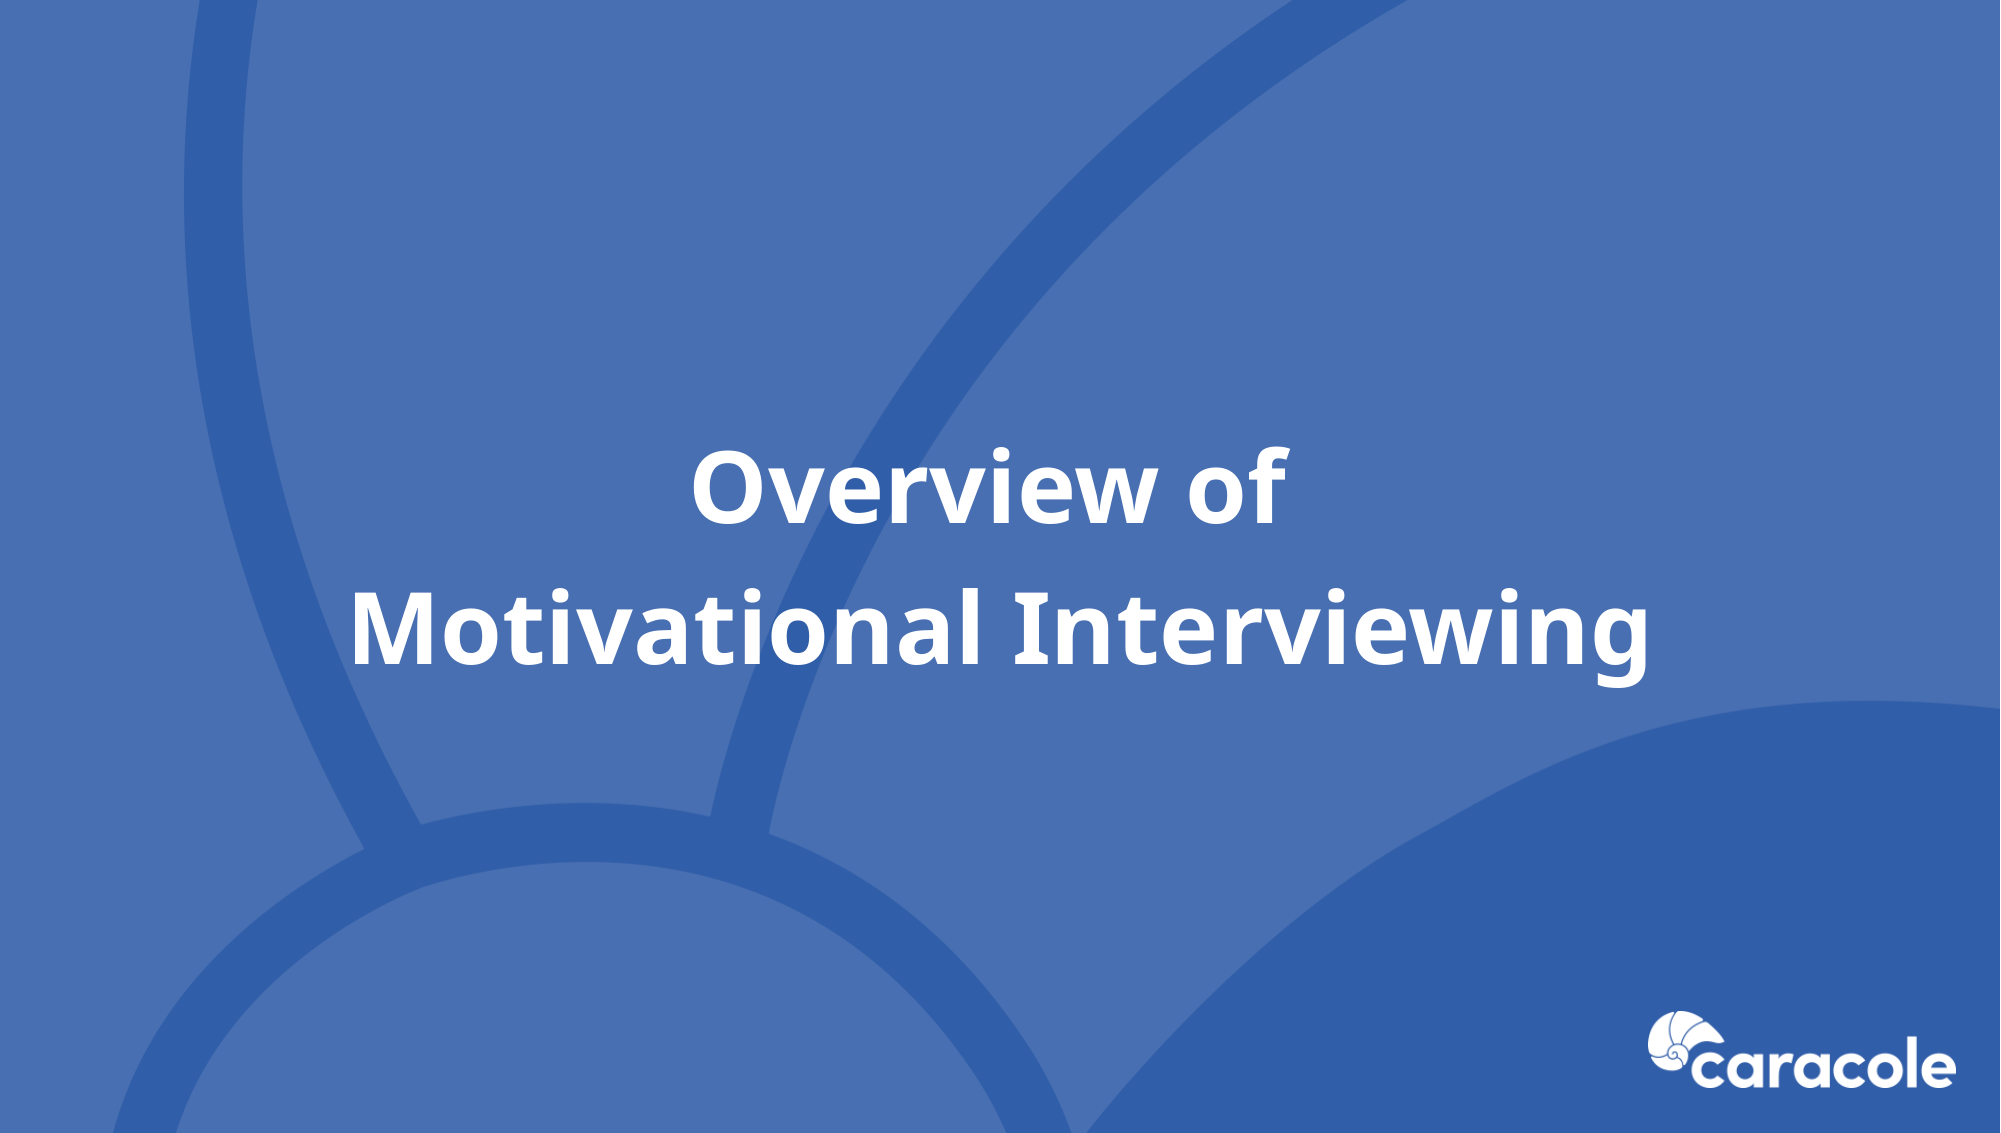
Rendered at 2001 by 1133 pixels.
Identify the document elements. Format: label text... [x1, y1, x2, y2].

list Overview of Motivational Interviewing [205, 359, 1795, 693]
picture [1648, 1011, 1956, 1088]
